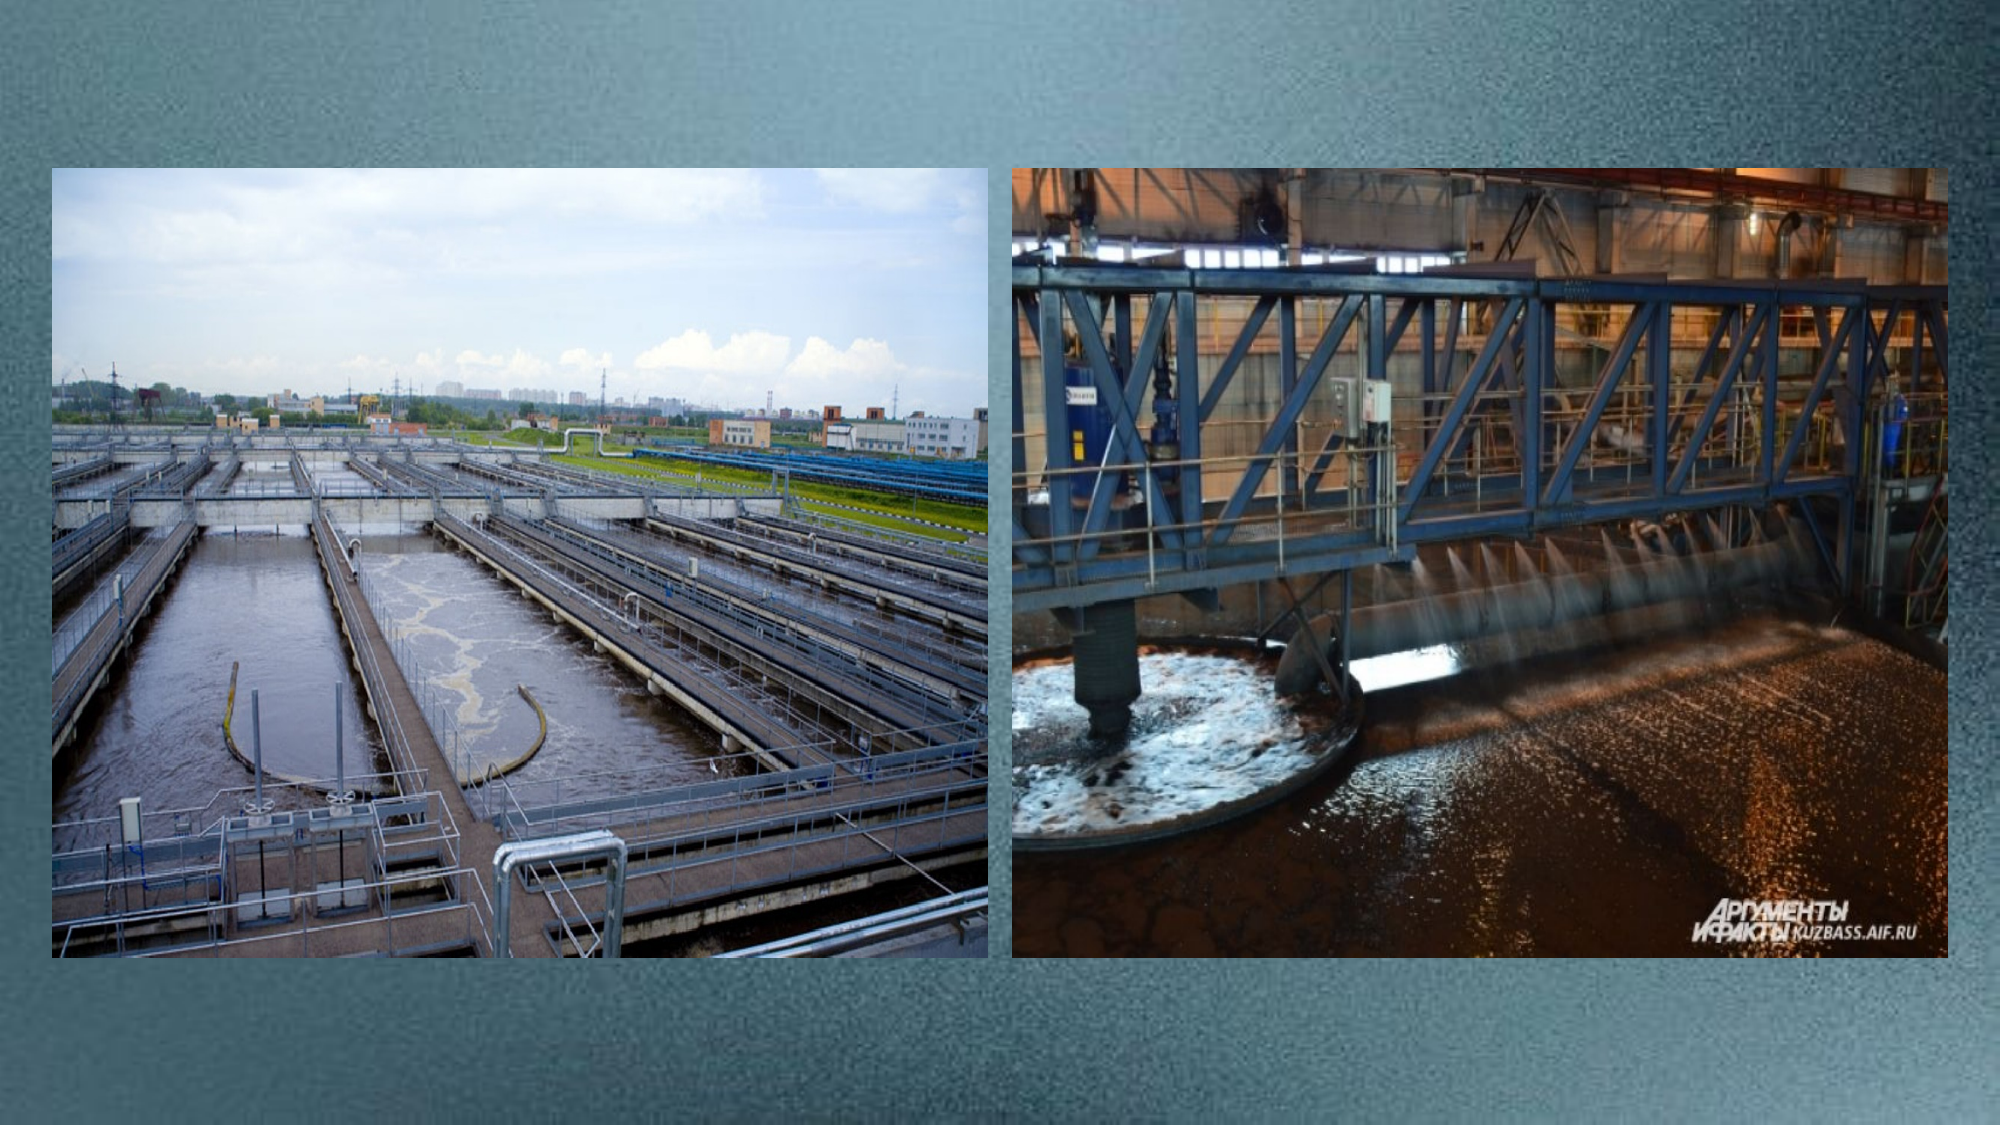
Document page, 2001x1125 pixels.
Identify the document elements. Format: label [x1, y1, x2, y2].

list [52, 168, 988, 958]
picture [0, 0, 2000, 1125]
list [1012, 168, 1948, 958]
